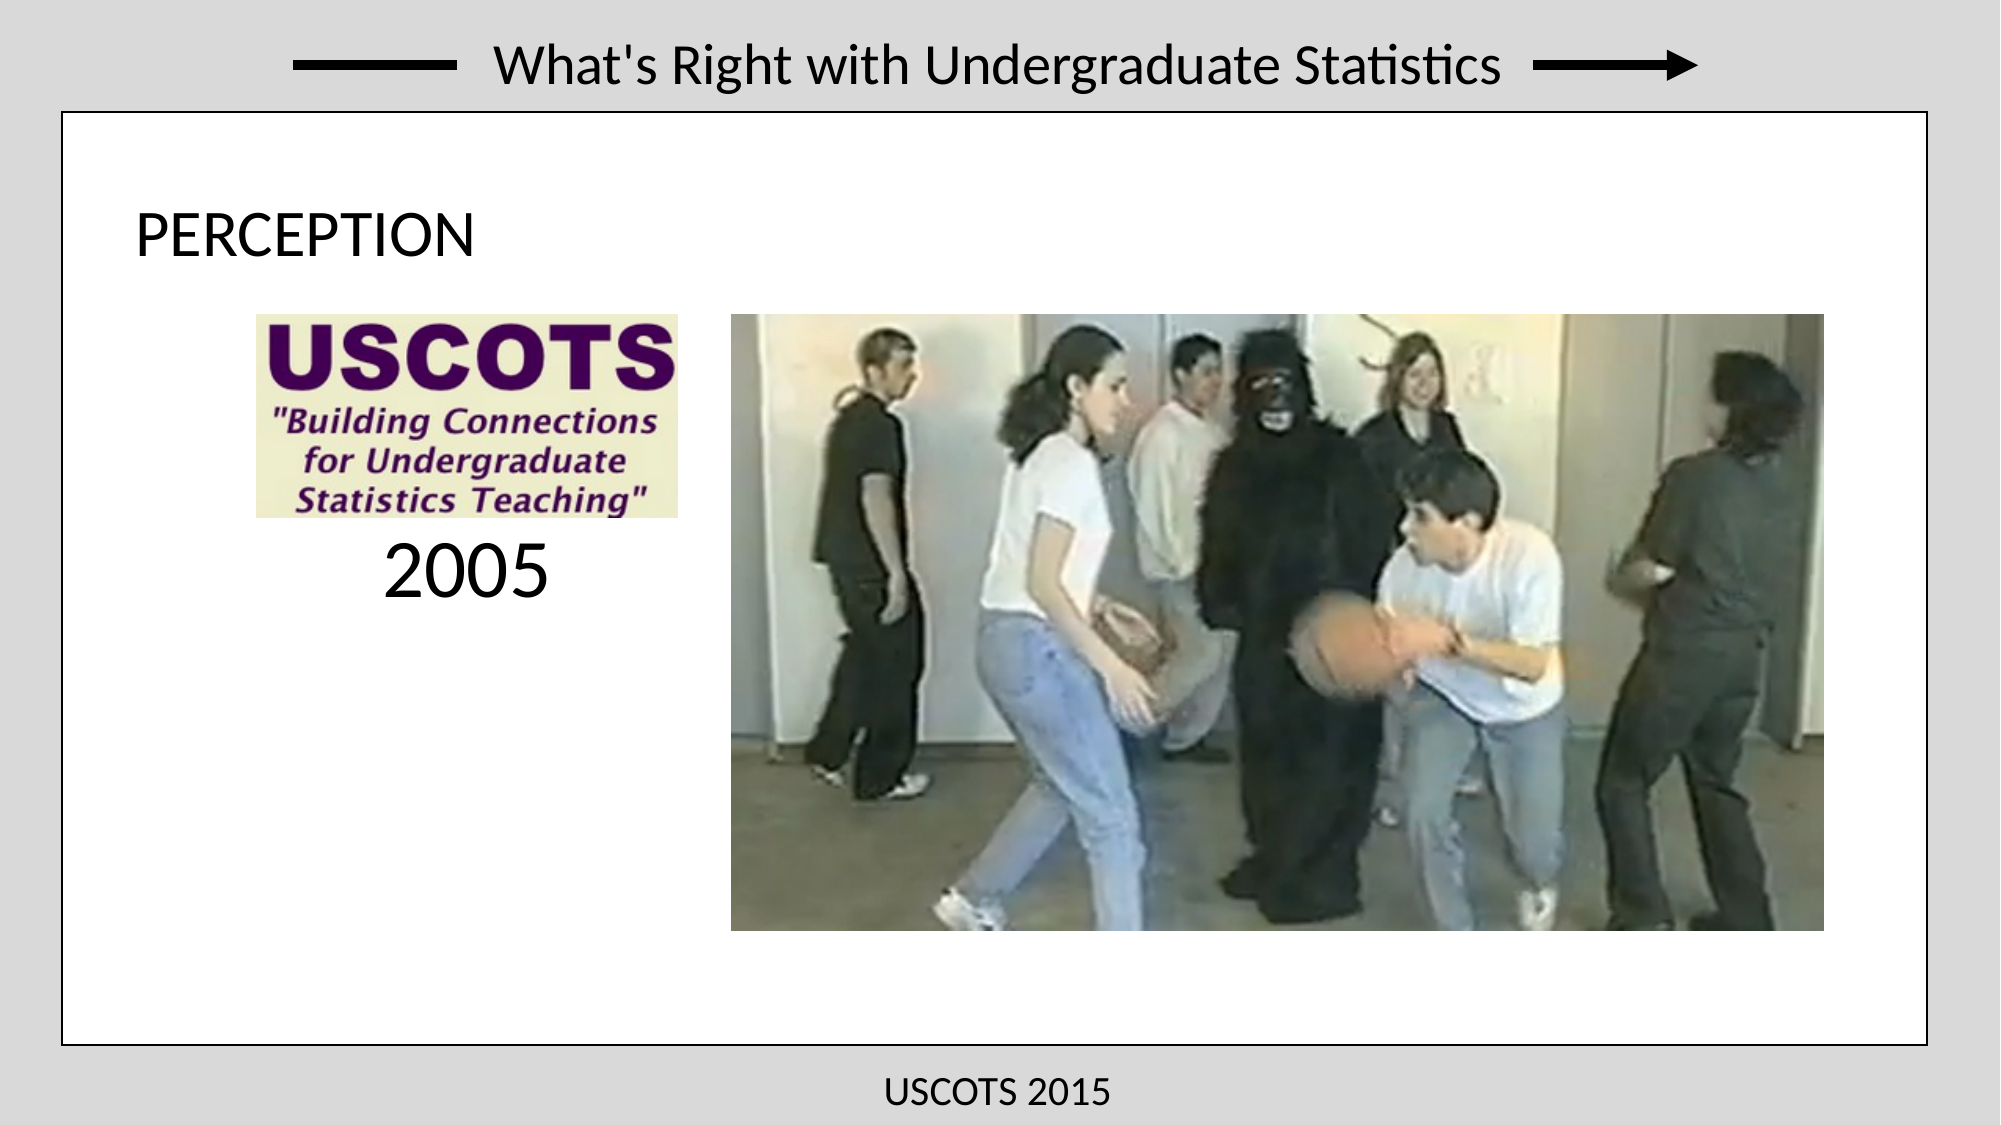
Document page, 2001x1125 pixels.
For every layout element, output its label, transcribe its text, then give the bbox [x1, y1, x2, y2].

text_box 2005 [331, 518, 603, 622]
picture [256, 314, 678, 518]
text_box PERCEPTION [120, 182, 1619, 277]
picture [731, 314, 1824, 931]
